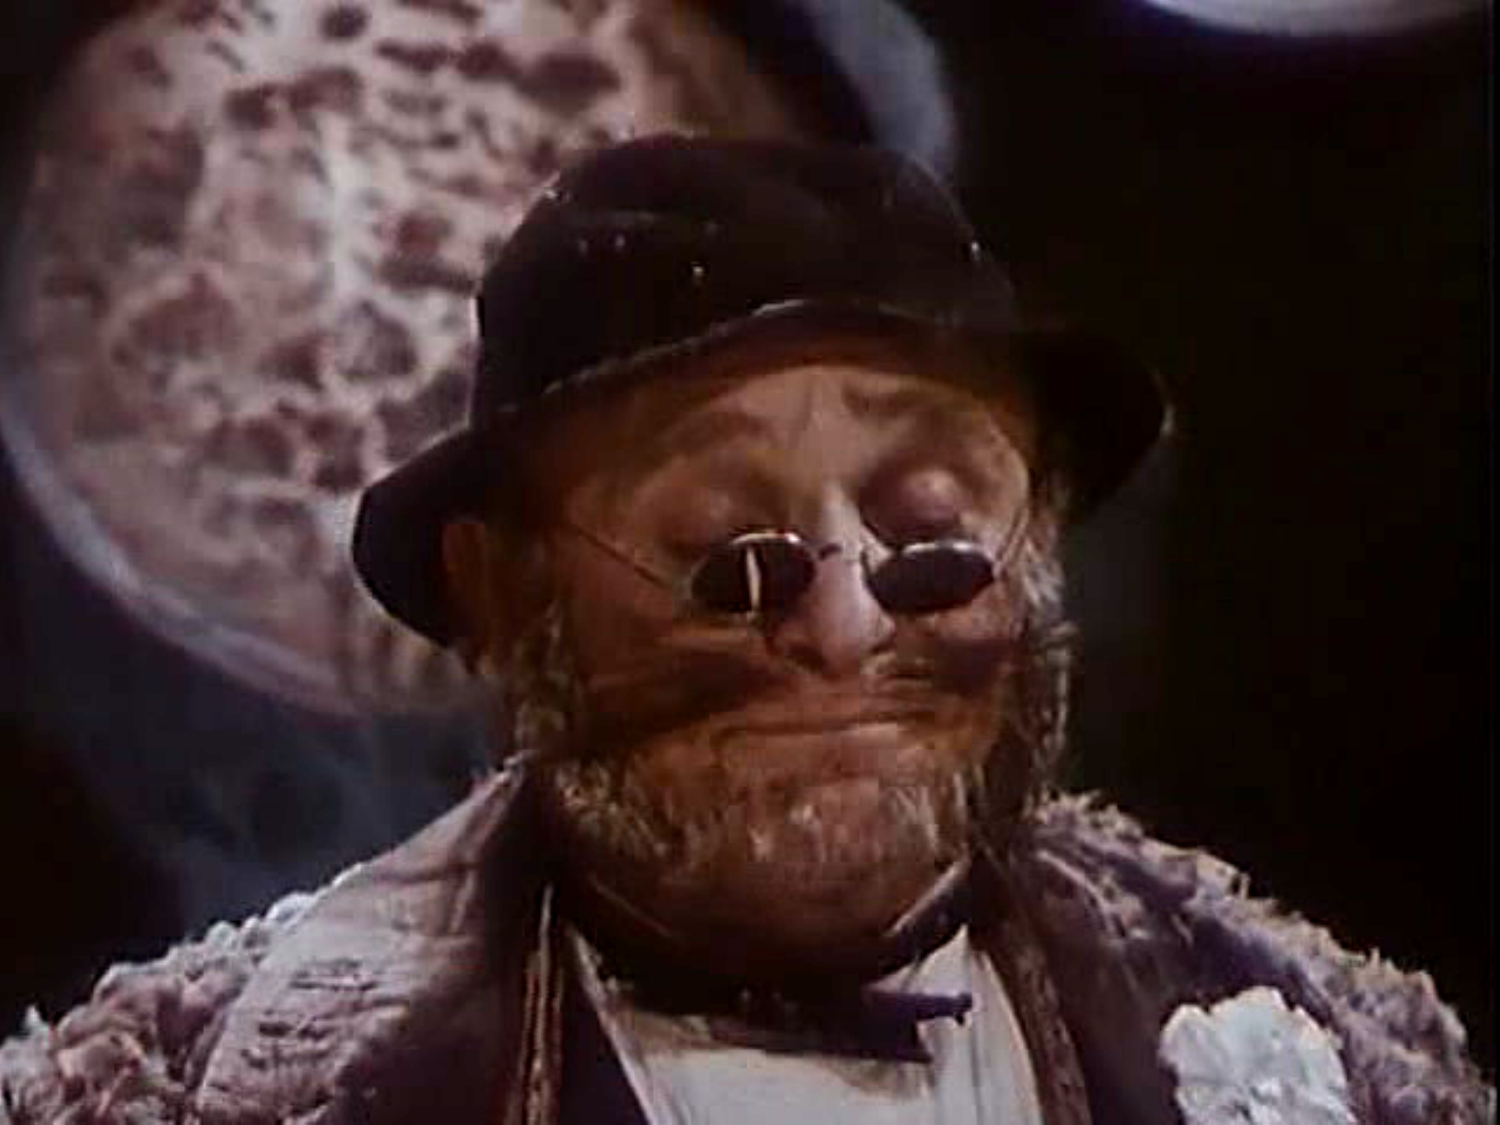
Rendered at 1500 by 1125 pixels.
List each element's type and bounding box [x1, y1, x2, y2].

list [0, 0, 1500, 1125]
